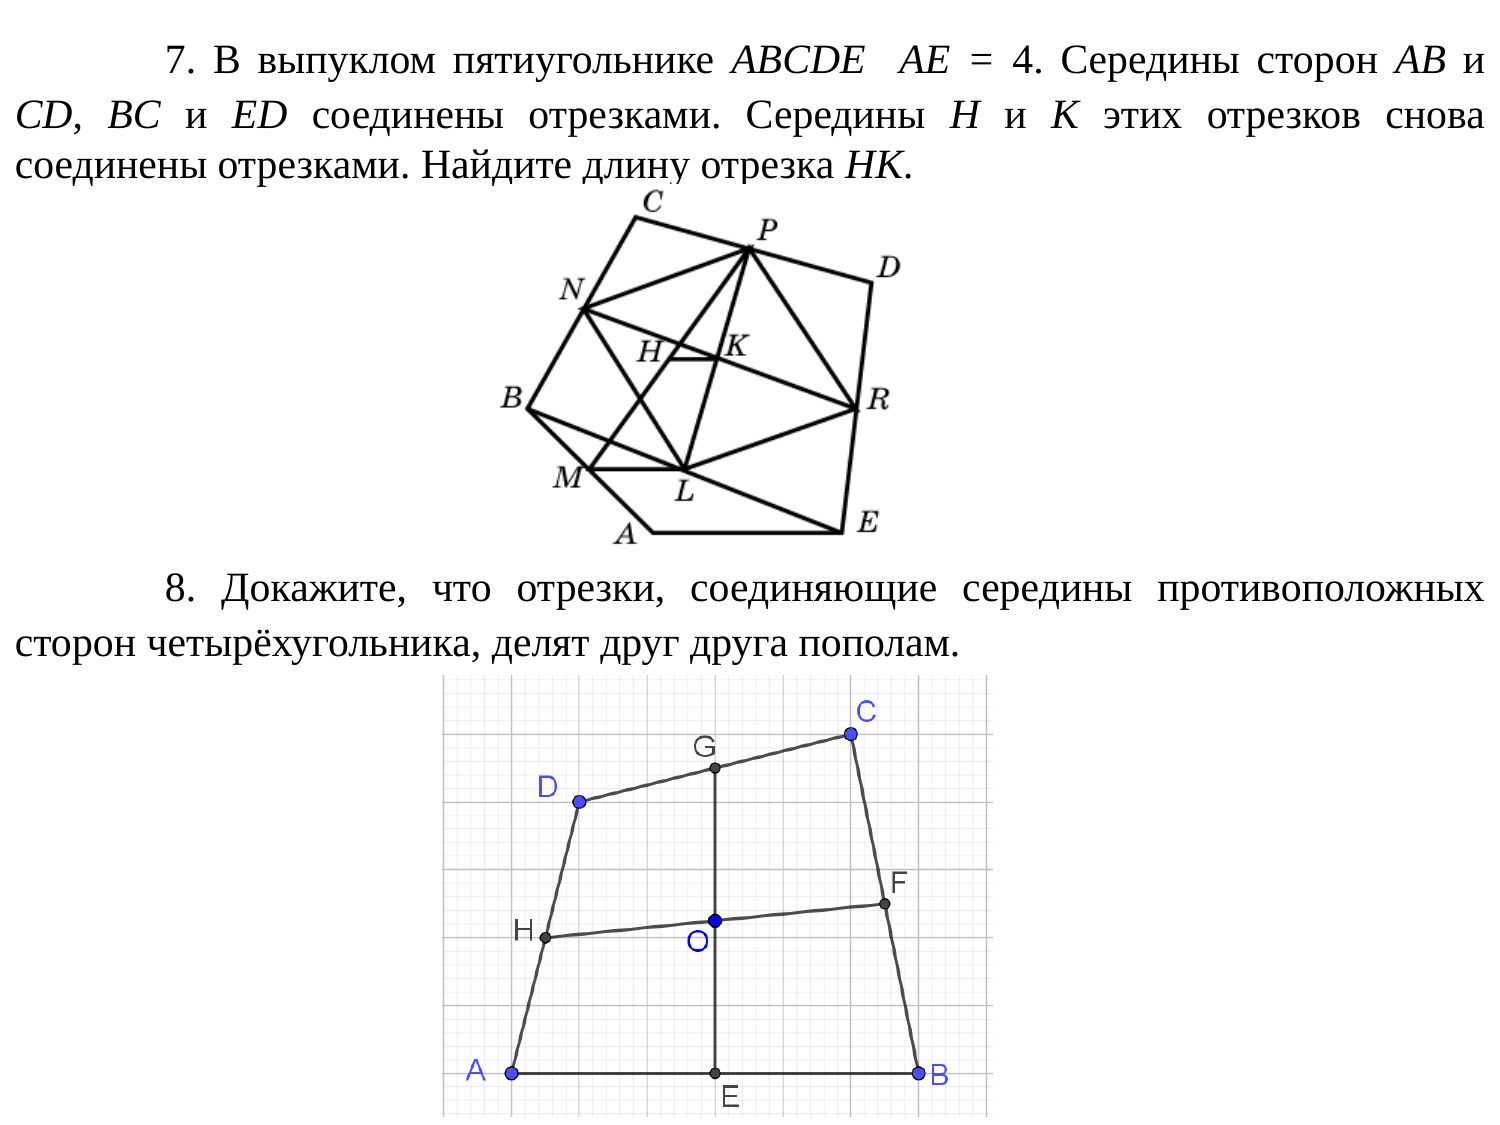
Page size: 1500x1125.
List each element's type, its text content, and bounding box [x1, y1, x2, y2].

text_box 8. Докажите, что отрезки, соединяющие середины противоположных сторон четырёхугольника, делят друг друга пополам. [0, 527, 1500, 672]
picture [442, 675, 993, 1118]
picture [500, 184, 903, 553]
text_box 7. В выпуклом пятиугольнике ABCDE AE = 4. Середины сторон AB и CD, BC и ED соединены отрезками. Середины H и K этих отрезков снова соединены отрезками. Найдите длину отрезка HK. [0, 0, 1500, 195]
